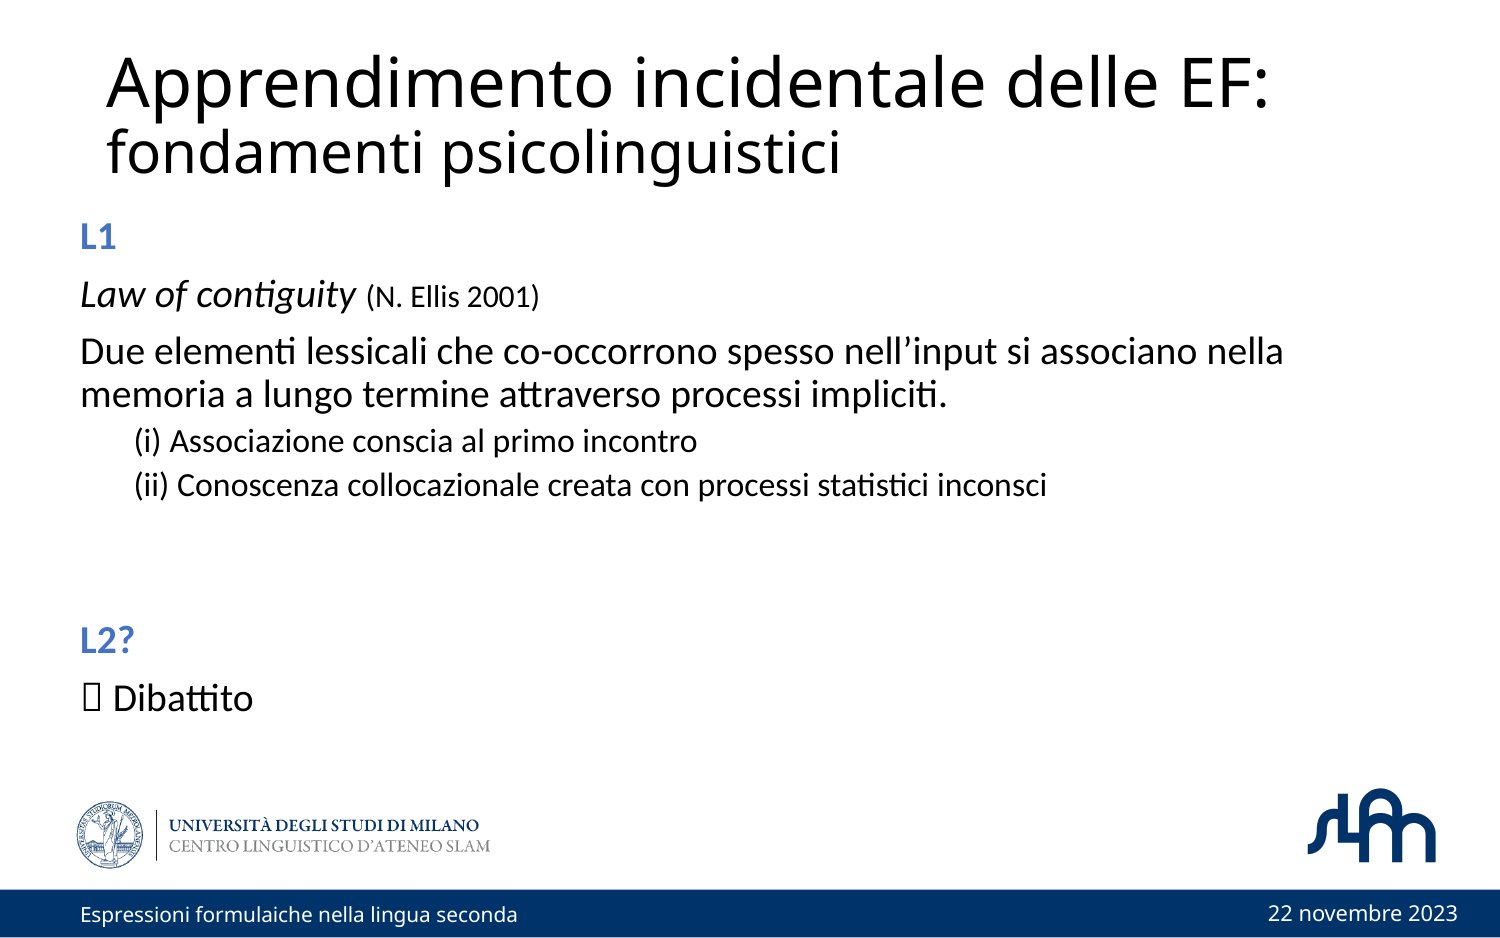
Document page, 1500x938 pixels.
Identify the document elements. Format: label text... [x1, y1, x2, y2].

list L1 Law of contiguity (N. Ellis 2001) Due elementi lessicali che co-occorrono spesso nell’input si associano nella memoria a lungo termine attraverso processi impliciti. (i) Associazione conscia al primo incontro (ii) Conoscenza collocazionale creata con processi statistici inconsci L2?  Dibattito [65, 207, 1359, 730]
text_box [0, 889, 1500, 938]
picture [1288, 768, 1454, 887]
title Apprendimento incidentale delle EF: fondamenti psicolinguistici [91, 26, 1386, 208]
text_box Espressioni formulaiche nella lingua seconda [65, 894, 645, 935]
text_box 22 novembre 2023 [1253, 892, 1493, 934]
picture [47, 778, 515, 890]
